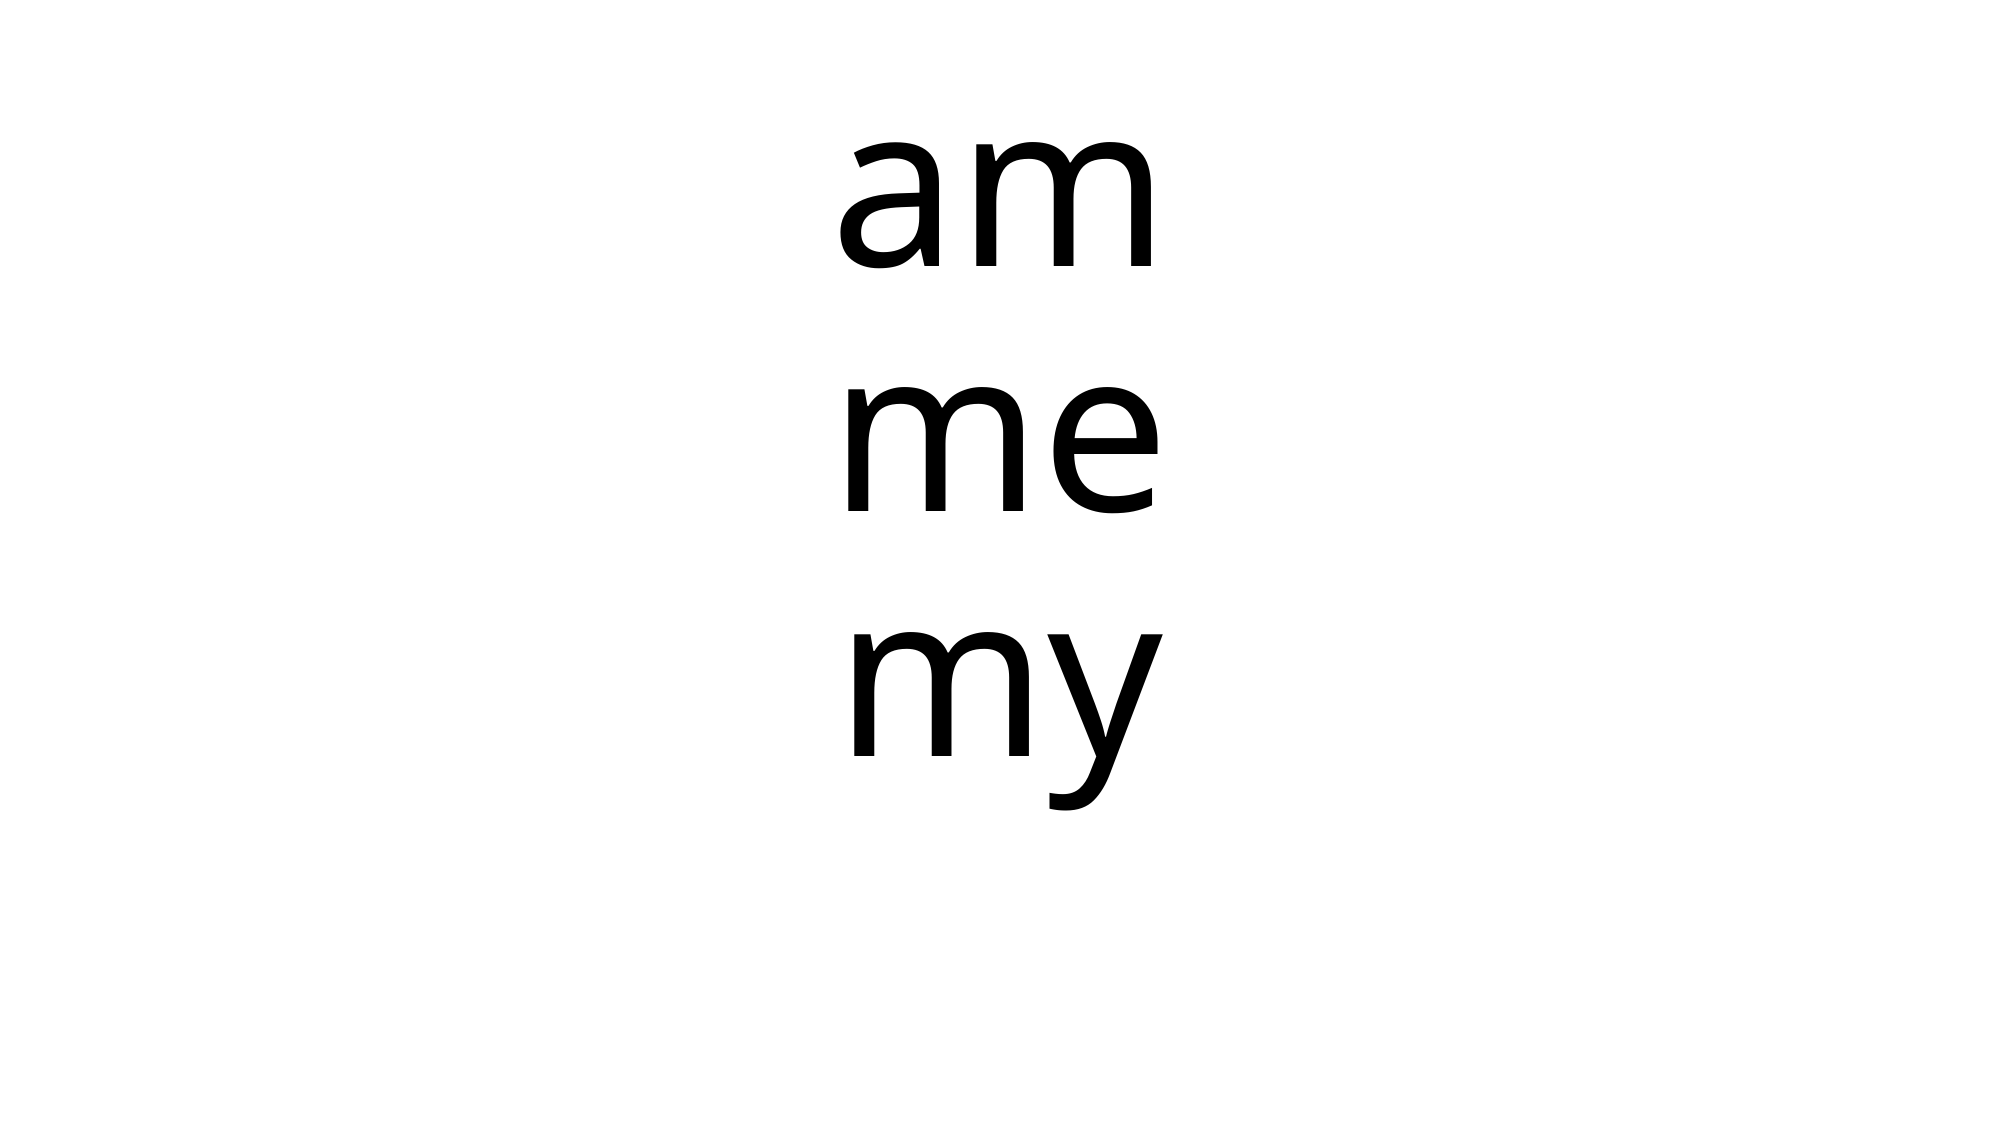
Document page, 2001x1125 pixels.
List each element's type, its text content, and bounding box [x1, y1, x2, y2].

title am me my [137, 59, 1863, 988]
